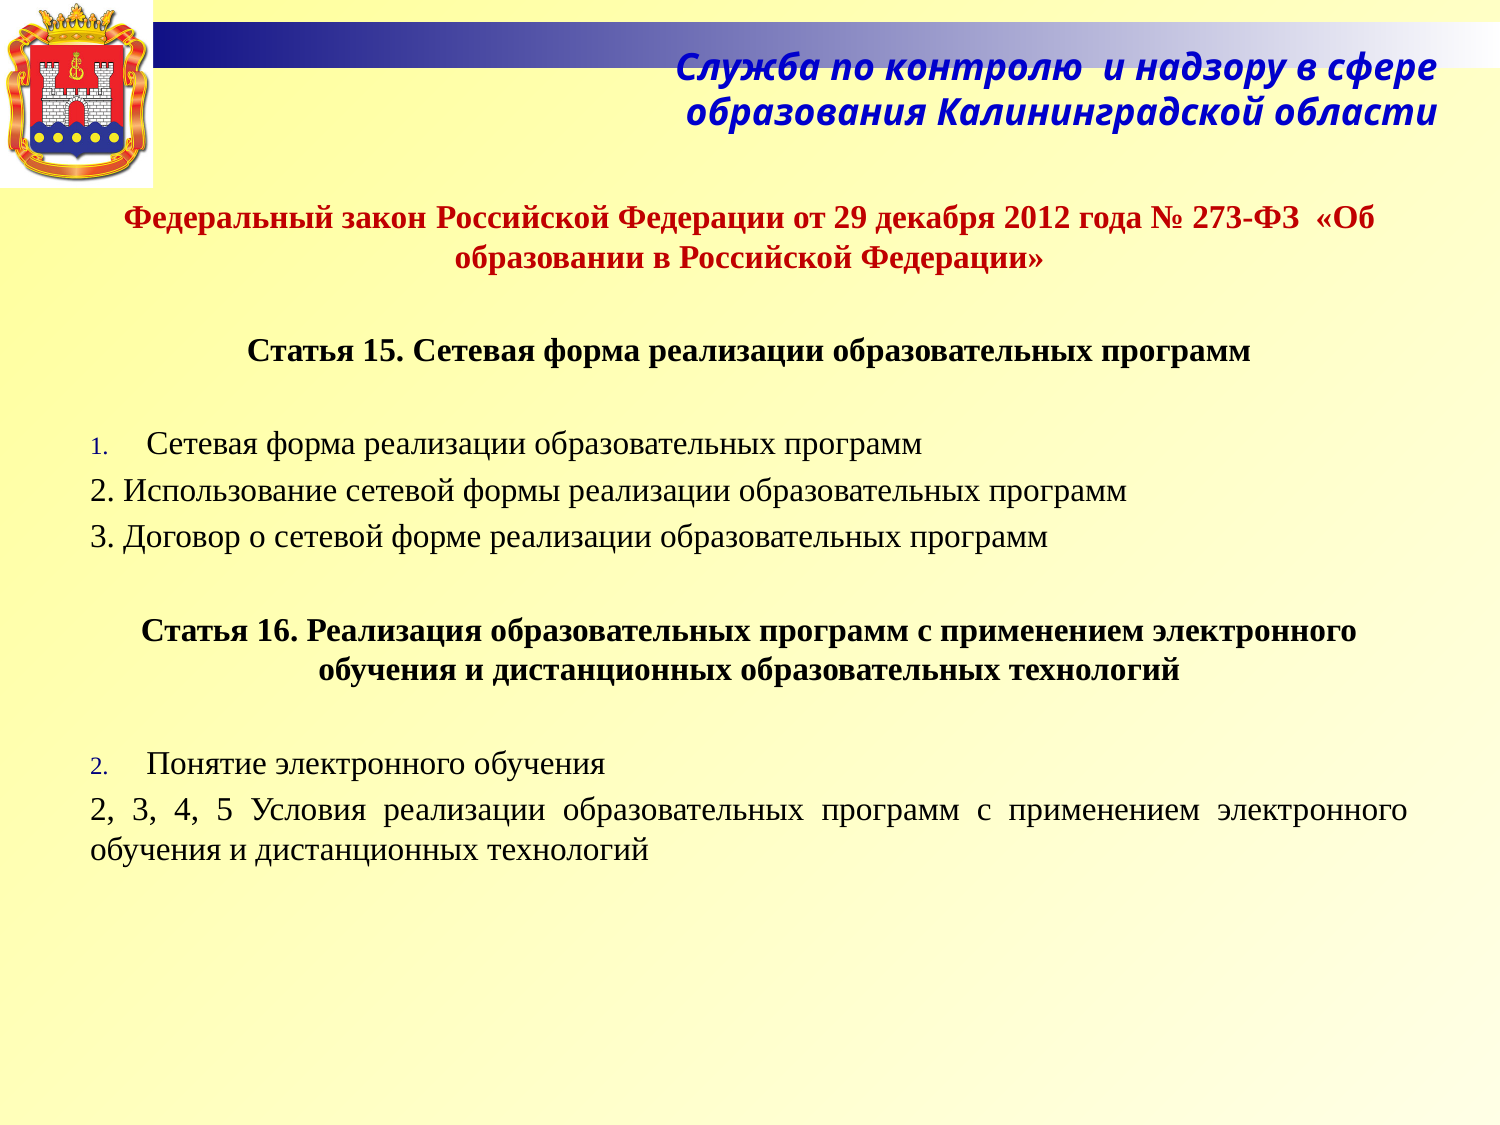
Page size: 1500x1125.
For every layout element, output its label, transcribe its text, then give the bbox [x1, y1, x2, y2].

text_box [0, 0, 154, 188]
list Федеральный закон Российской Федерации от 29 декабря 2012 года № 273-ФЗ «Об образовании в Российской Федерации» Статья 15. Сетевая форма реализации образовательных программ Сетевая форма реализации образовательных программ 2. Использование сетевой формы реализации образовательных программ 3. Договор о сетевой форме реализации образовательных программ Статья 16. Реализация образовательных программ с применением электронного обучения и дистанционных образовательных технологий Понятие электронного обучения 2, 3, 4, 5 Условия реализации образовательных программ с применением электронного обучения и дистанционных технологий [74, 187, 1426, 1071]
text_box Служба по контролю и надзору в сфере образования Калининградской области [550, 35, 1454, 140]
